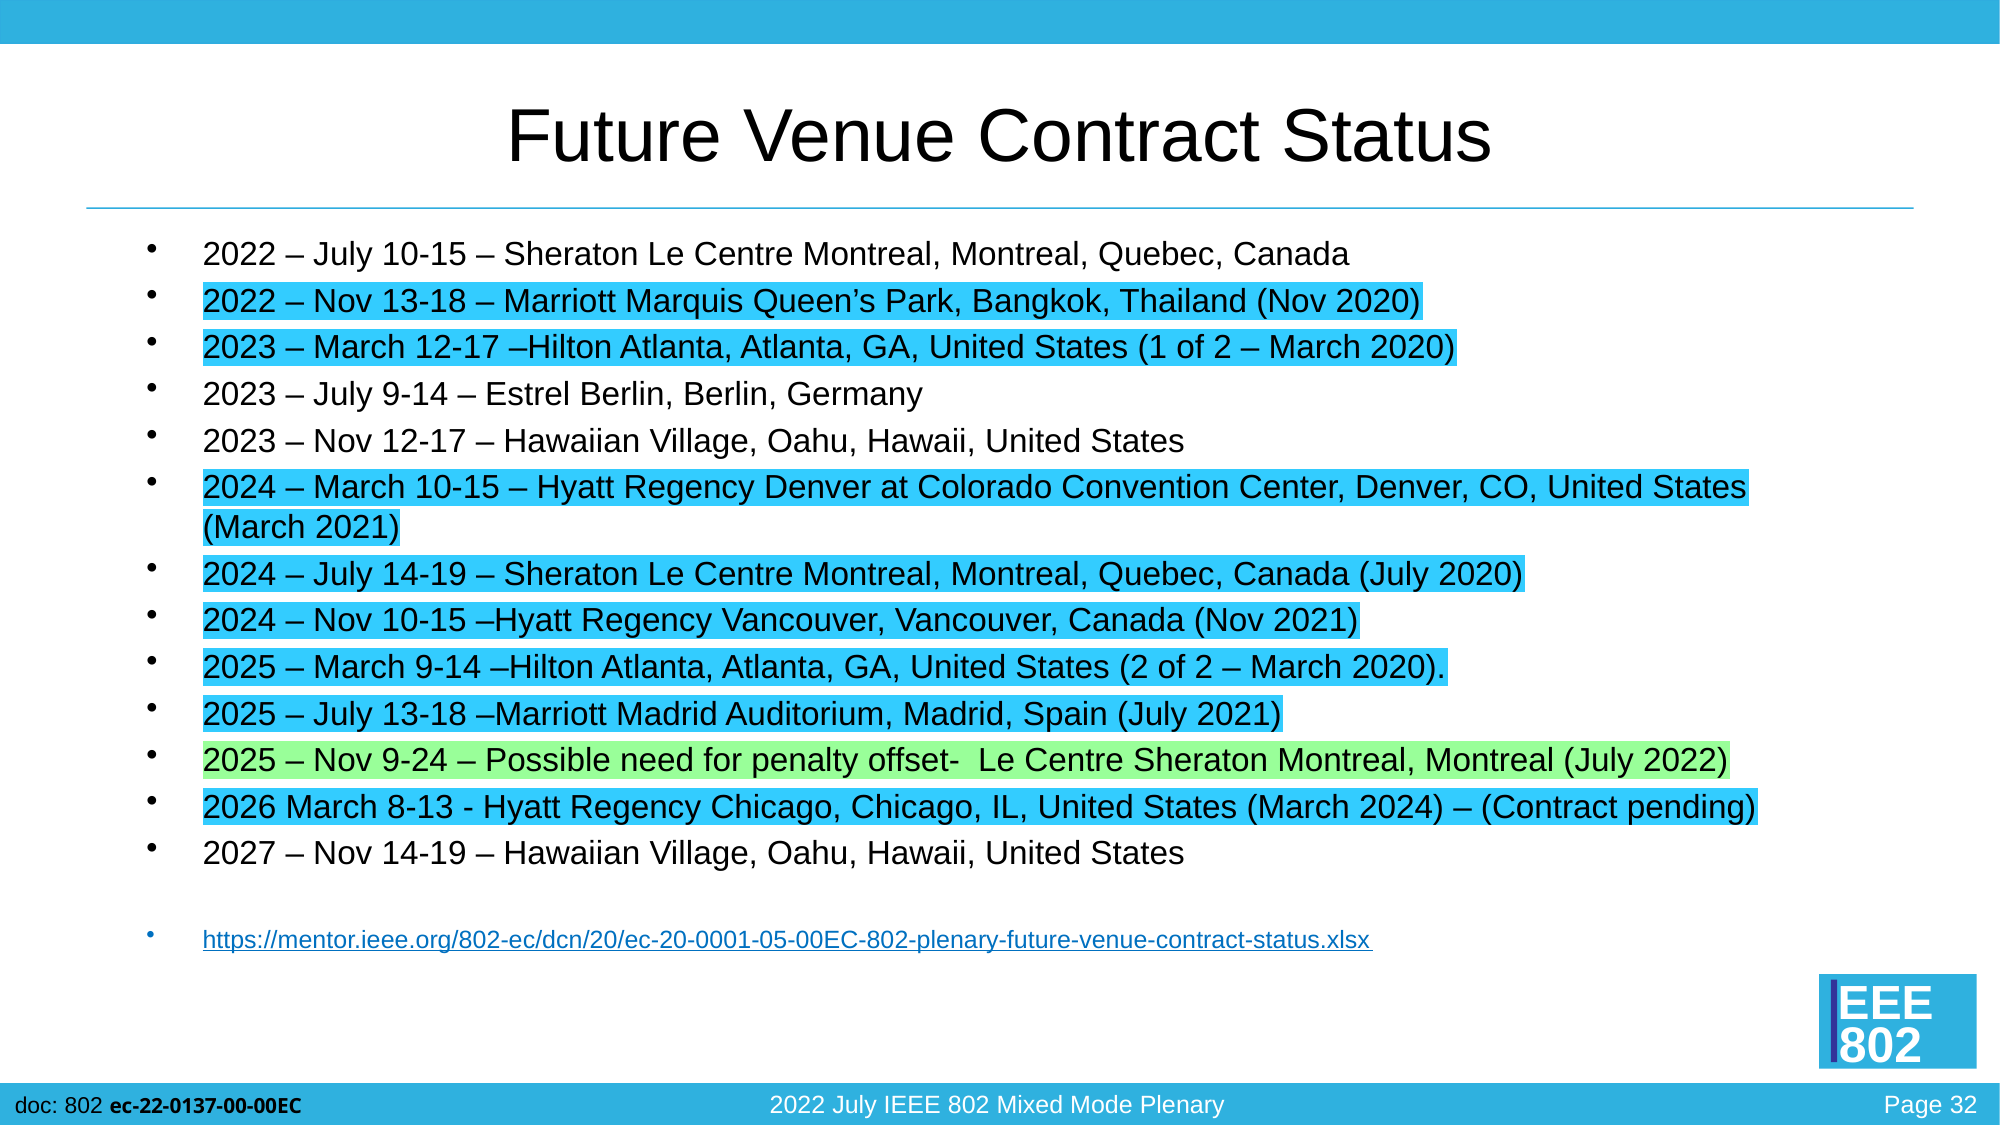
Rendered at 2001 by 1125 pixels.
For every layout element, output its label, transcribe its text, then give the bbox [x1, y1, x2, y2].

title Future Venue Contract Status [99, 66, 1900, 197]
list 2022 – July 10-15 – Sheraton Le Centre Montreal, Montreal, Quebec, Canada 2022 – Nov 13-18 – Marriott Marquis Queen’s Park, Bangkok, Thailand (Nov 2020) 2023 – March 12-17 –Hilton Atlanta, Atlanta, GA, United States (1 of 2 – March 2020) 2023 – July 9-14 – Estrel Berlin, Berlin, Germany 2023 – Nov 12-17 – Hawaiian Village, Oahu, Hawaii, United States 2024 – March 10-15 – Hyatt Regency Denver at Colorado Convention Center, Denver, CO, United States (March 2021) 2024 – July 14-19 – Sheraton Le Centre Montreal, Montreal, Quebec, Canada (July 2020) 2024 – Nov 10-15 –Hyatt Regency Vancouver, Vancouver, Canada (Nov 2021) 2025 – March 9-14 –Hilton Atlanta, Atlanta, GA, United States (2 of 2 – March 2020). 2025 – July 13-18 –Marriott Madrid Auditorium, Madrid, Spain (July 2021) 2025 – Nov 9-24 – Possible need for penalty offset- Le Centre Sheraton Montreal, Montreal (July 2022) 2026 March 8-13 - Hyatt Regency Chicago, Chicago, IL, United States (March 2024) – (Contract pending) 2027 – Nov 14-19 – Hawaiian Village, Oahu, Hawaii, United States https://mentor.ieee.org/802-ec/dcn/20/ec-20-0001-05-00EC-802-plenary-future-venue-contract-status.xlsx [131, 224, 1869, 988]
